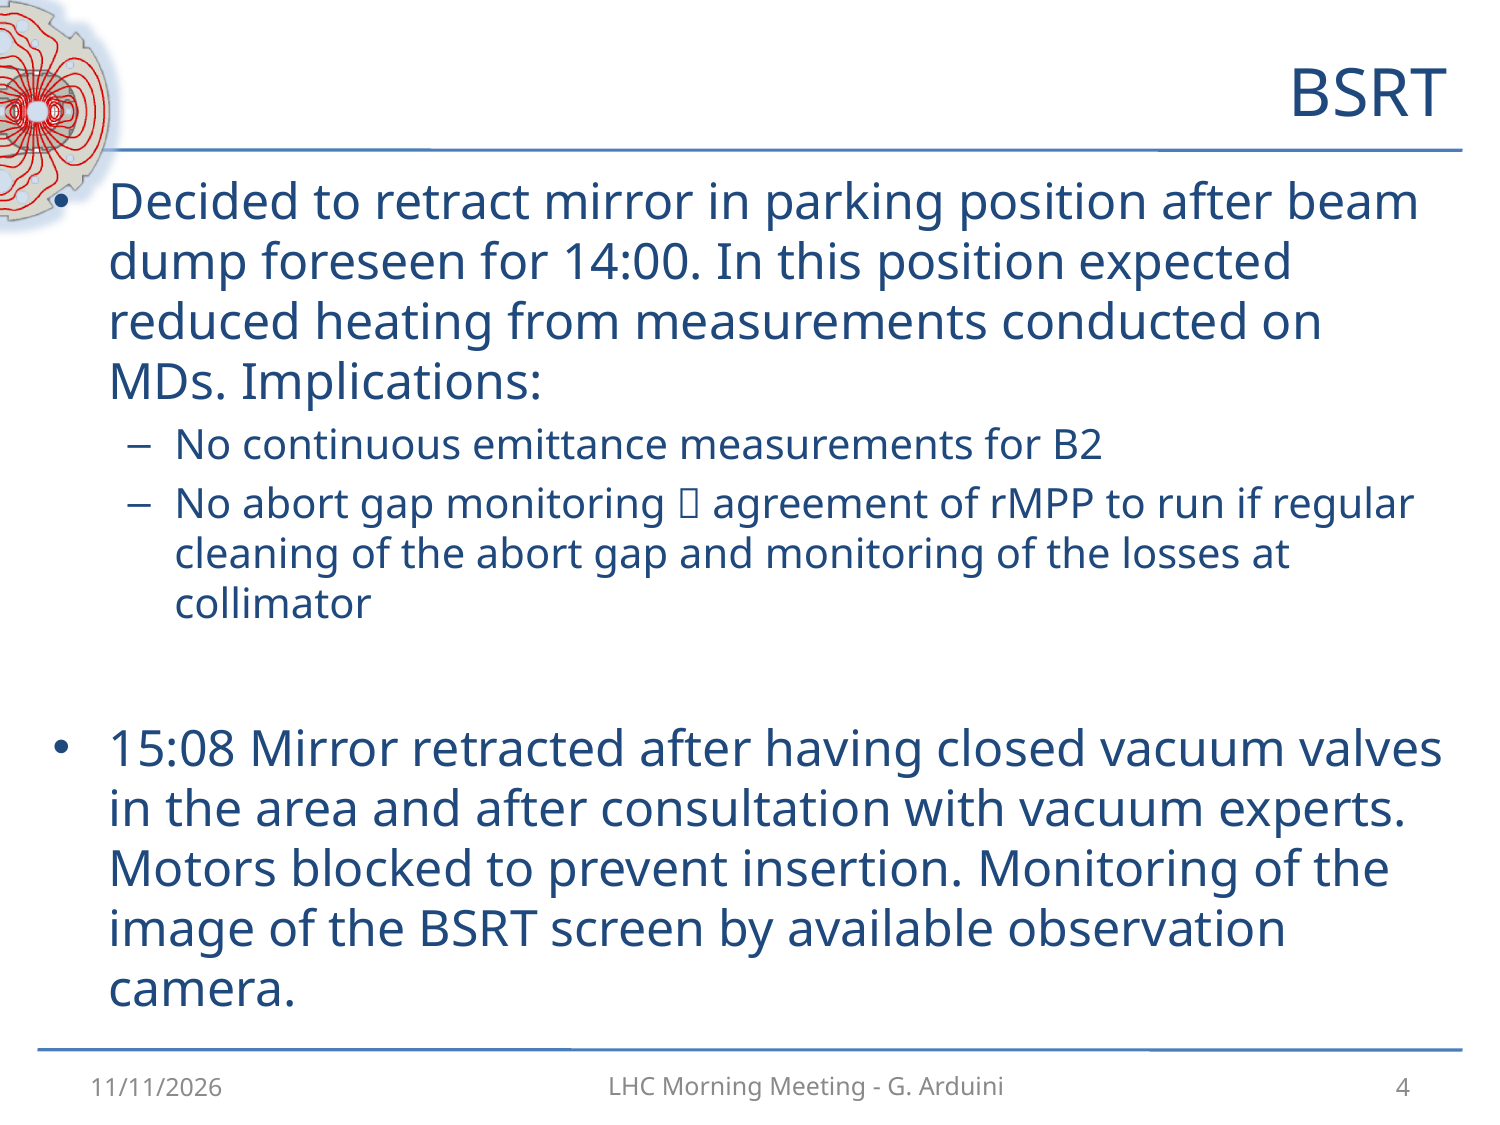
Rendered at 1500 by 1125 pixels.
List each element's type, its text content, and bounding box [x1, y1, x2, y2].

picture [0, 2, 109, 220]
footer LHC Morning Meeting - G. Arduini [275, 1074, 1074, 1100]
slide_number 4 [1074, 1074, 1425, 1103]
title BSRT [262, 24, 1463, 156]
list Decided to retract mirror in parking position after beam dump foreseen for 14:00. In this position expected reduced heating from measurements conducted on MDs. Implications: No continuous emittance measurements for B2 No abort gap monitoring  agreement of rMPP to run if regular cleaning of the abort gap and monitoring of the losses at collimator 15:08 Mirror retracted after having closed vacuum valves in the area and after consultation with vacuum experts. Motors blocked to prevent insertion. Monitoring of the image of the BSRT screen by available observation camera. [37, 162, 1463, 1026]
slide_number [75, 1074, 425, 1103]
